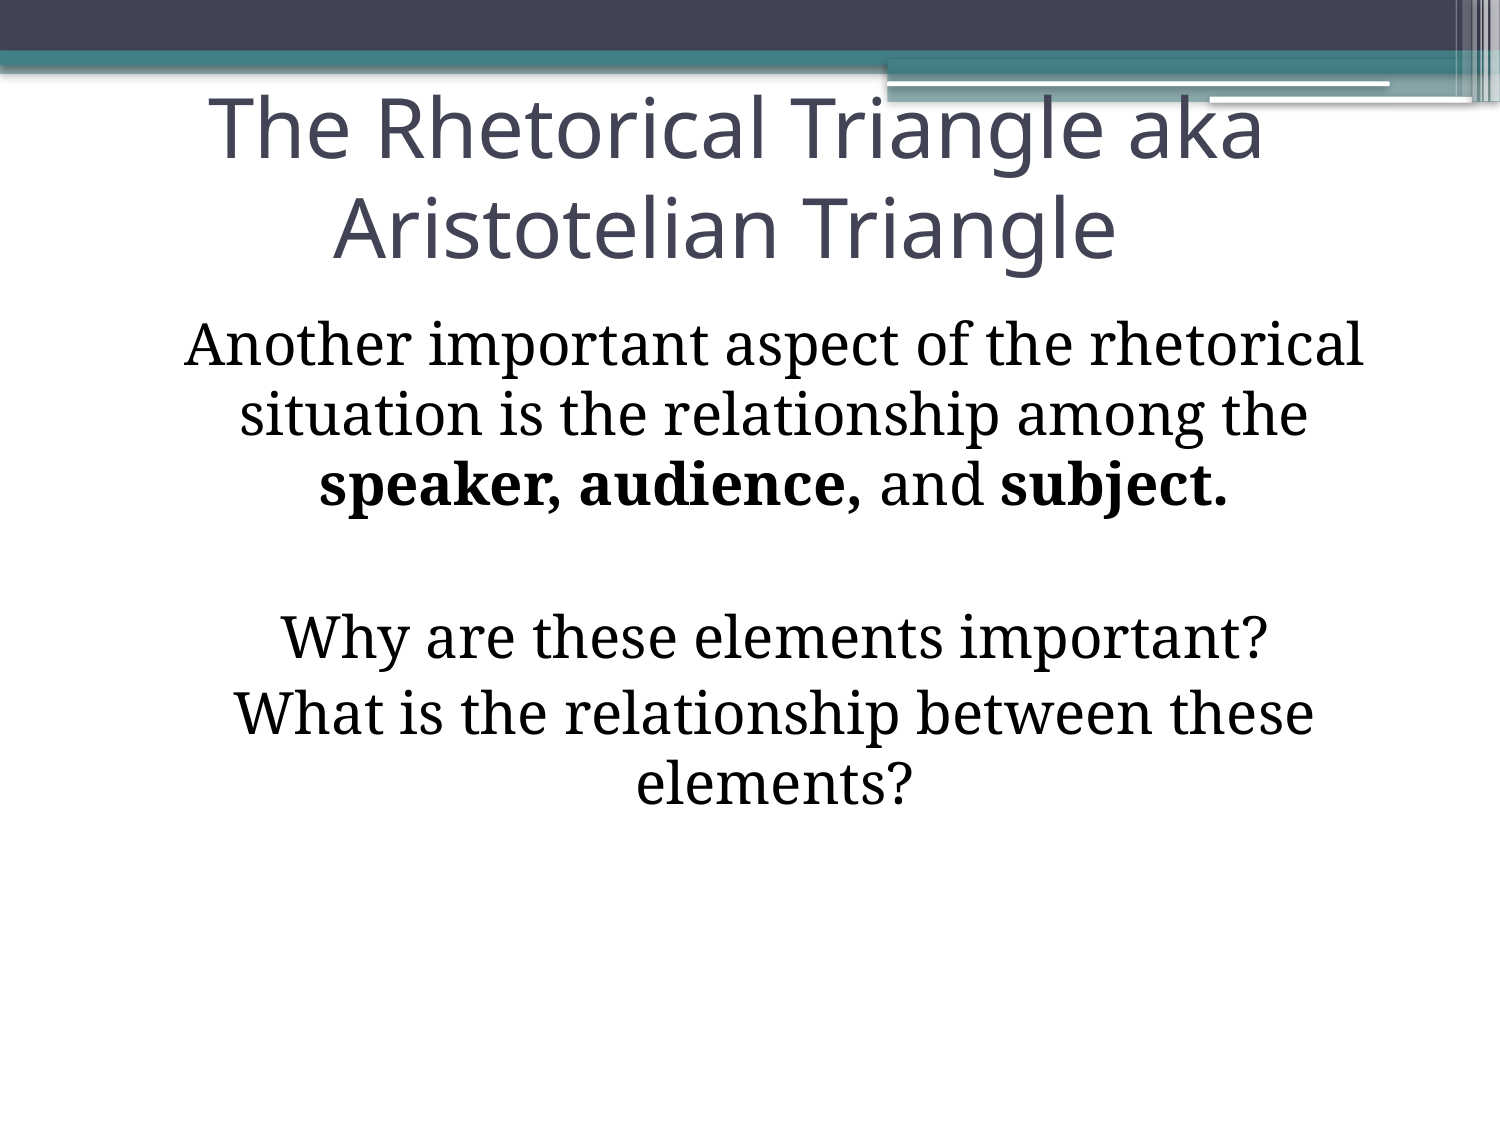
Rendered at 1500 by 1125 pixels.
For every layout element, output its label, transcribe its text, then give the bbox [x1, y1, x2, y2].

title The Rhetorical Triangle aka Aristotelian Triangle [62, 87, 1413, 263]
list Another important aspect of the rhetorical situation is the relationship among the speaker, audience, and subject. Why are these elements important? What is the relationship between these elements? [99, 299, 1450, 1010]
